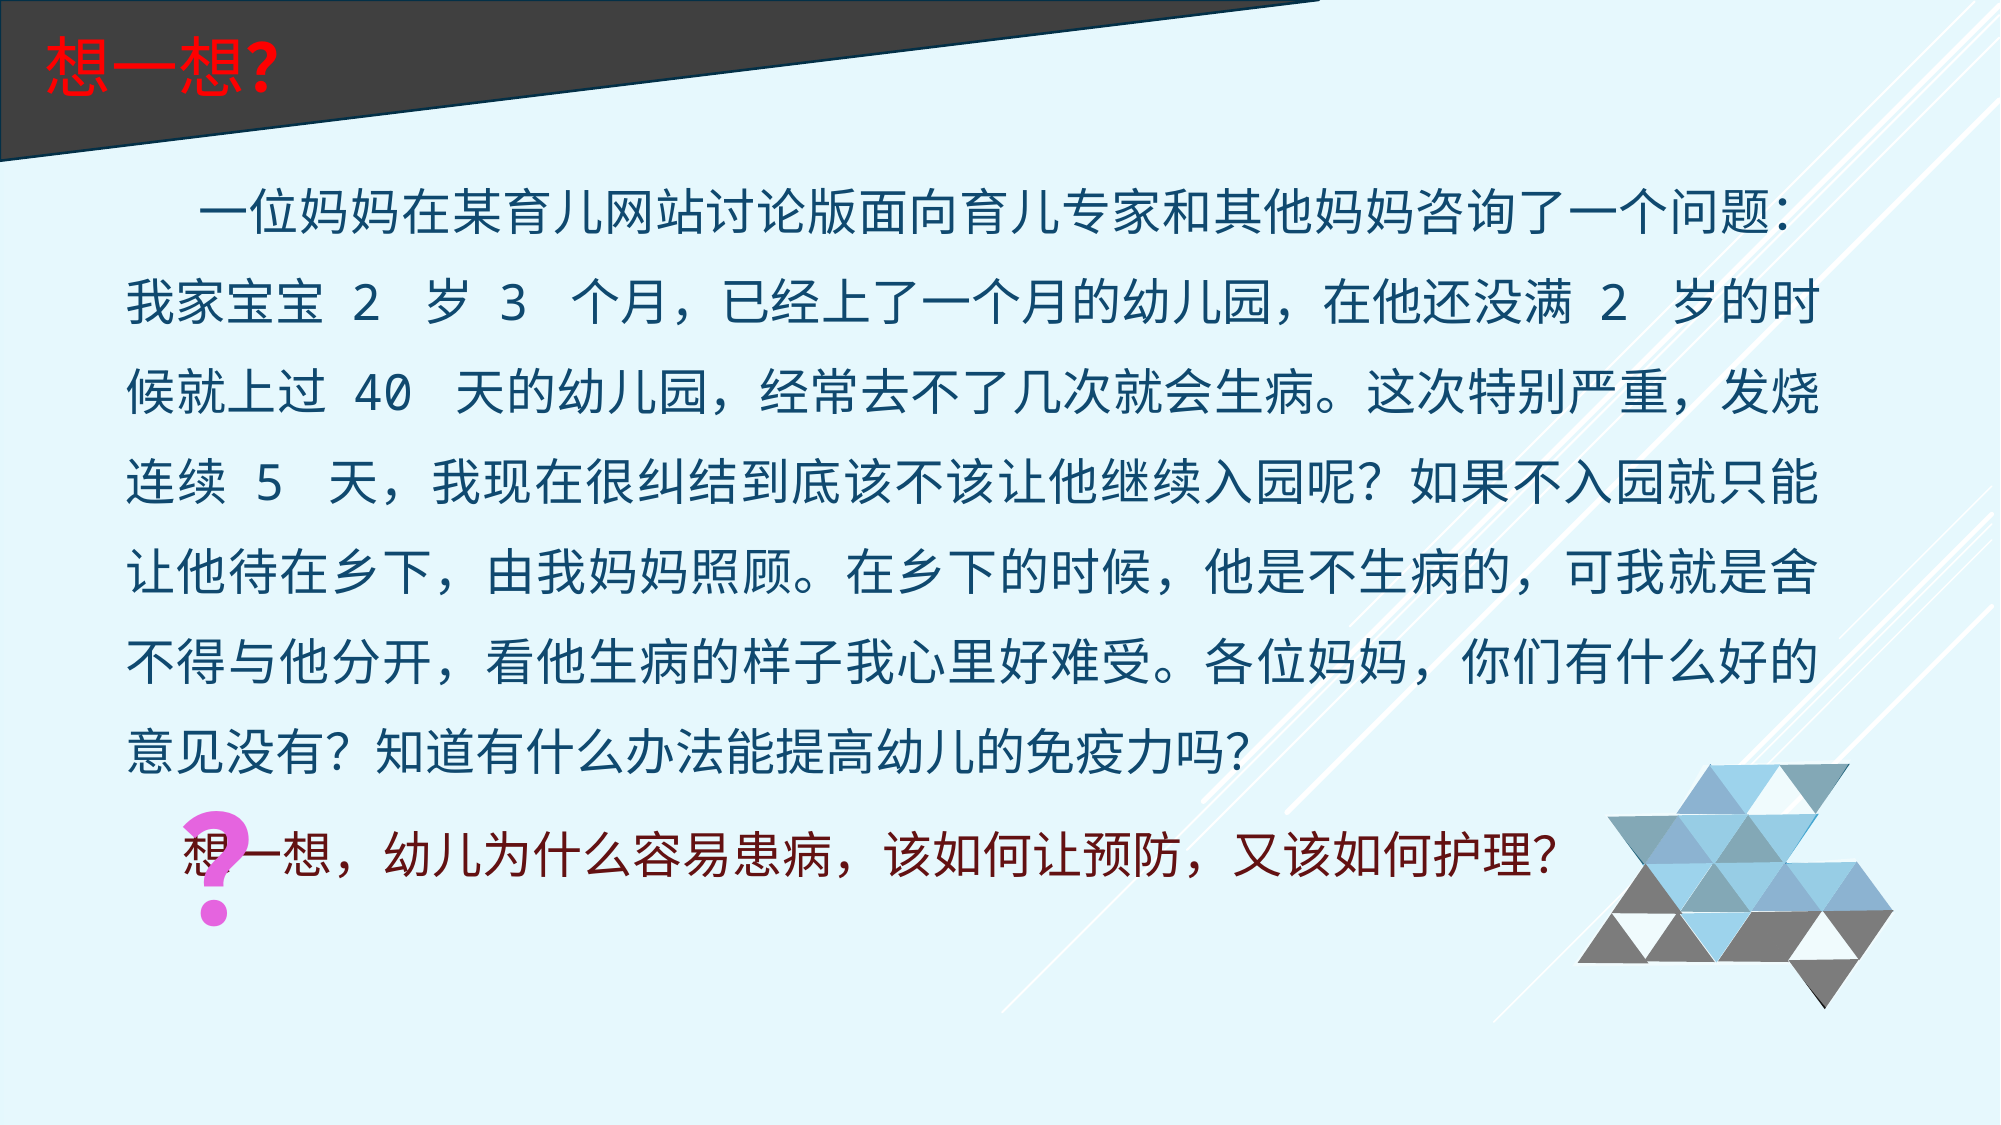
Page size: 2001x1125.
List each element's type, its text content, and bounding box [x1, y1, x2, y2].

text_box ？ [163, 767, 227, 964]
text_box 一位妈妈在某育儿网站讨论版面向育儿专家和其他妈妈咨询了一个问题：我家宝宝 2 岁 3 个月，已经上了一个月的幼儿园，在他还没满 2 岁的时候就上过 40 天的幼儿园，经常去不了几次就会生病。这次特别严重，发烧连续 5 天，我现在很纠结到底该不该让他继续入园呢？如果不入园就只能让他待在乡下，由我妈妈照顾。在乡下的时候，他是不生病的，可我就是舍不得与他分开，看他生病的样子我心里好难受。各位妈妈，你们有什么好的意见没有？知道有什么办法能提高幼儿的免疫力吗？ 想一想，幼儿为什么容易患病，该如何让预防，又该如何护理？ [107, 141, 1839, 897]
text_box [0, 0, 1320, 162]
